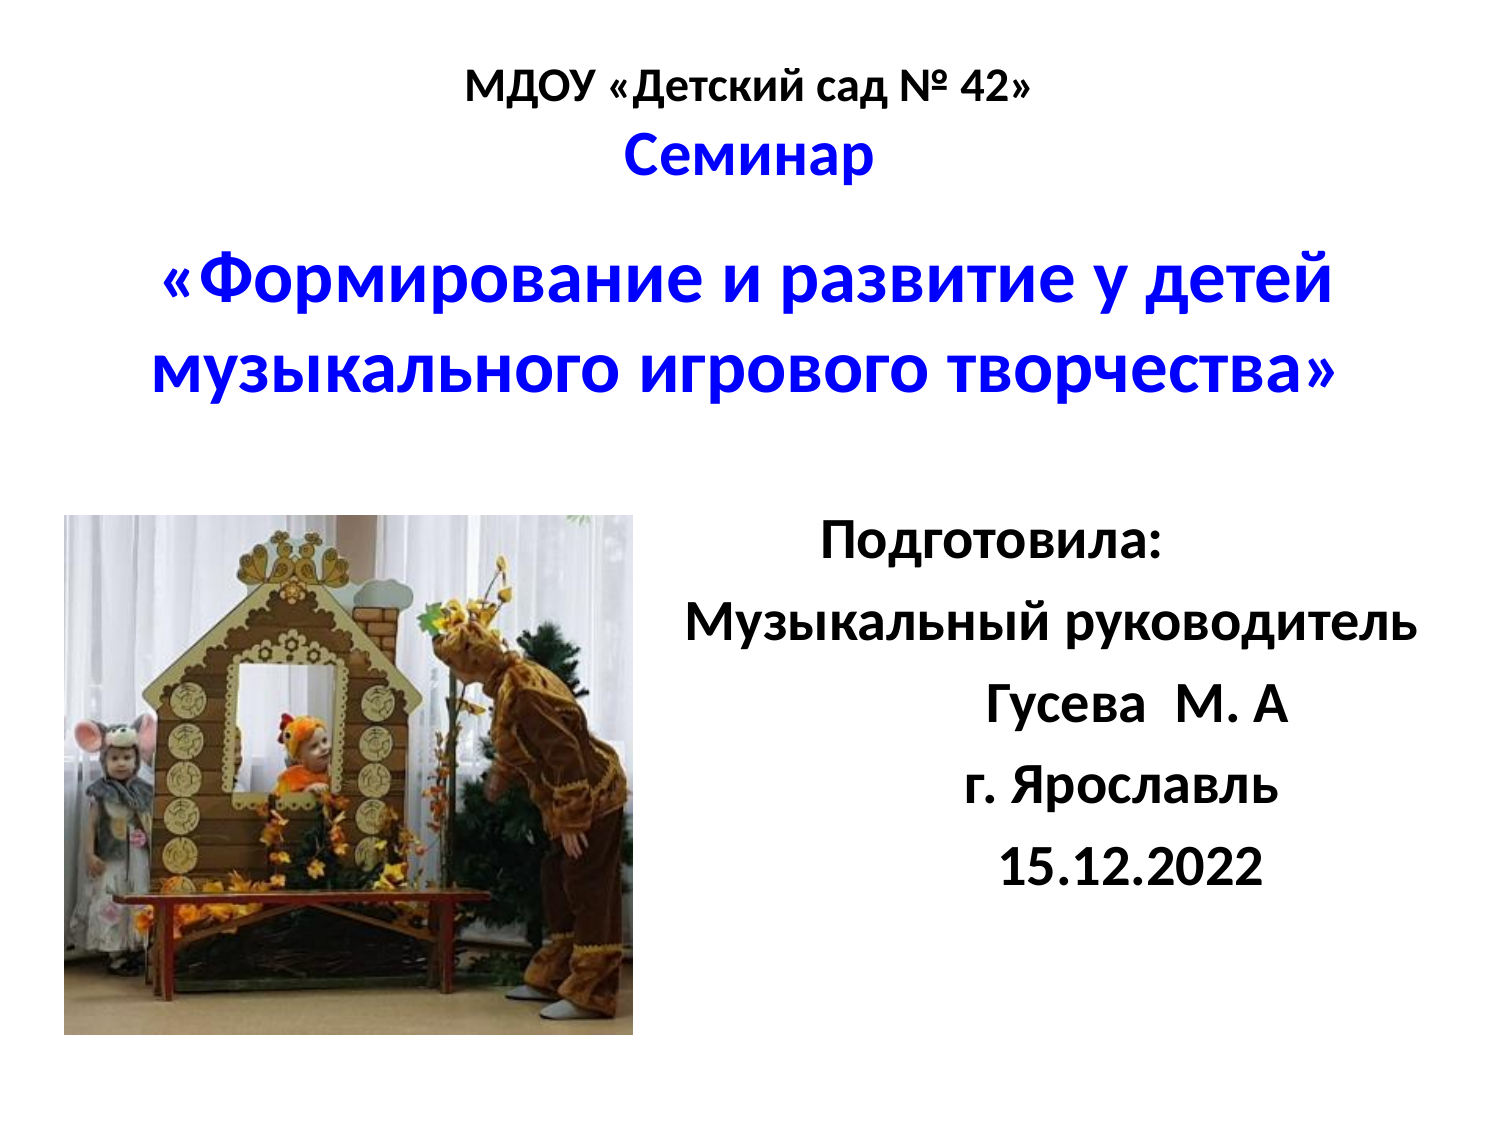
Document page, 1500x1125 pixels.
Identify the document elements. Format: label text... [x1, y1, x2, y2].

title МДОУ «Детский сад № 42» Семинар [75, 45, 1425, 197]
list «Формирование и развитие у детей музыкального игрового творчества» Подготовила: Музыкальный руководитель Гусева М. А г. Ярославль 15.12.2022 [0, 219, 1500, 1125]
picture [64, 514, 634, 1036]
